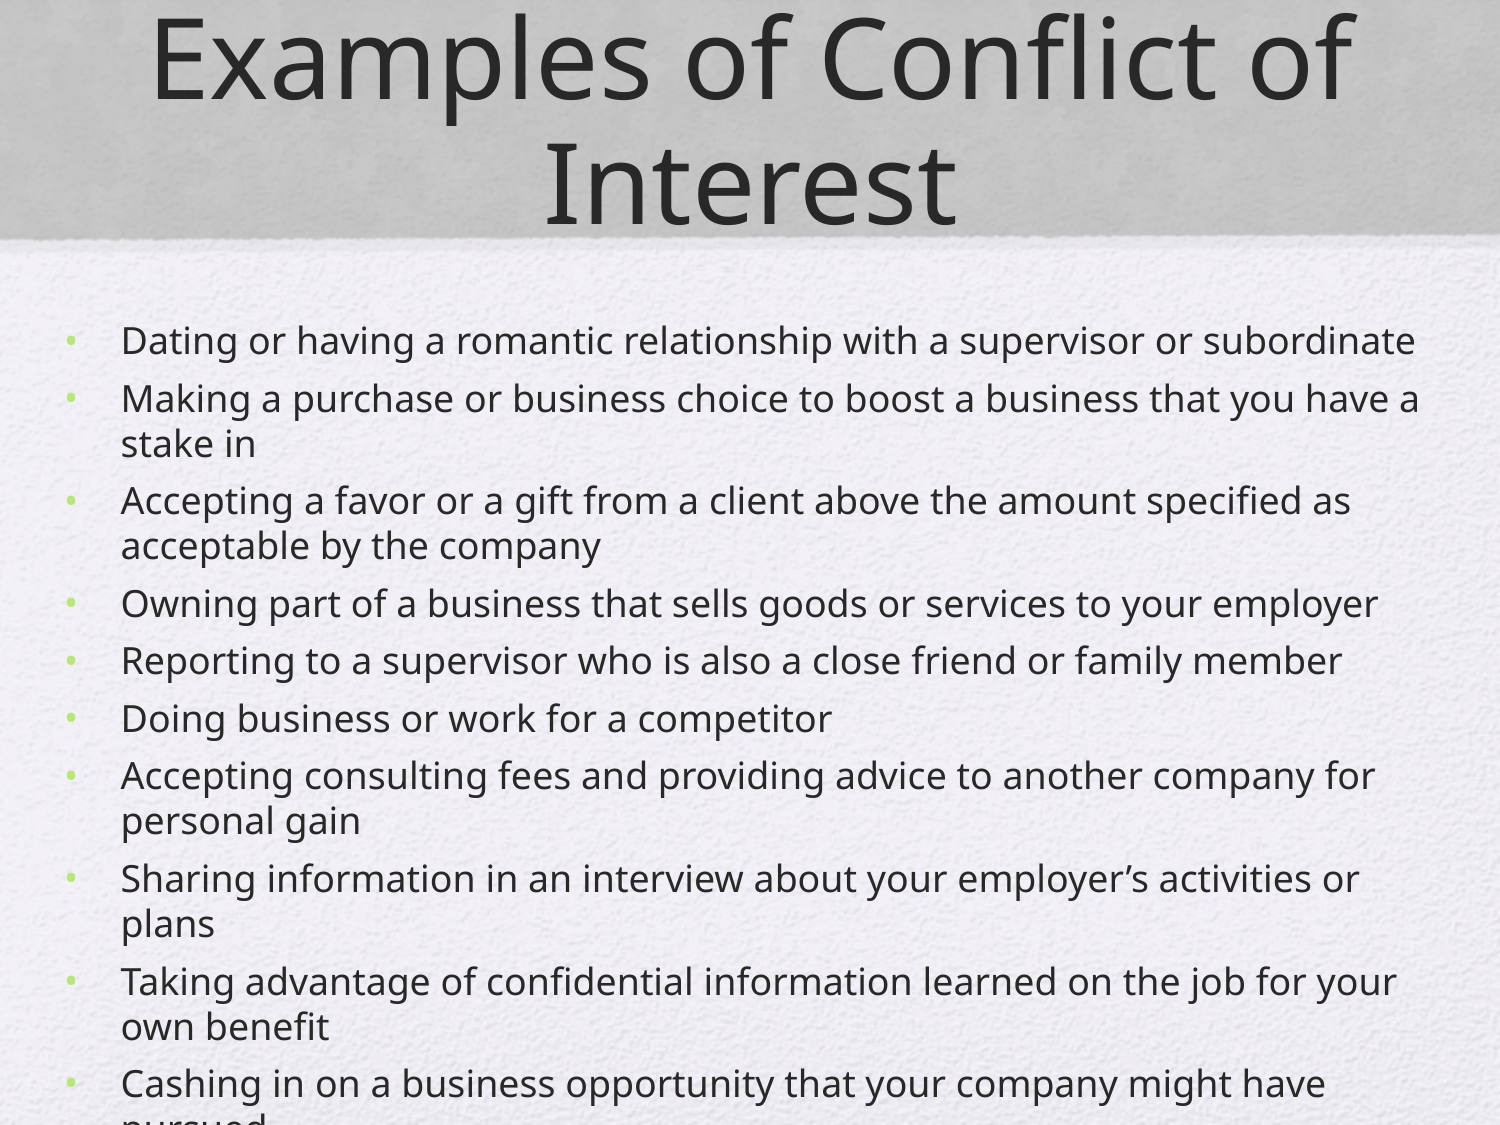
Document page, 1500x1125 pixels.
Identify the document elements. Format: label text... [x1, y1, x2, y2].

list Dating or having a romantic relationship with a supervisor or subordinate Making a purchase or business choice to boost a business that you have a stake in Accepting a favor or a gift from a client above the amount specified as acceptable by the company Owning part of a business that sells goods or services to your employer Reporting to a supervisor who is also a close friend or family member Doing business or work for a competitor Accepting consulting fees and providing advice to another company for personal gain Sharing information in an interview about your employer’s activities or plans Taking advantage of confidential information learned on the job for your own benefit Cashing in on a business opportunity that your company might have pursued [49, 309, 1447, 1050]
title Examples of Conflict of Interest [129, 6, 1372, 239]
picture [0, 225, 1500, 1125]
